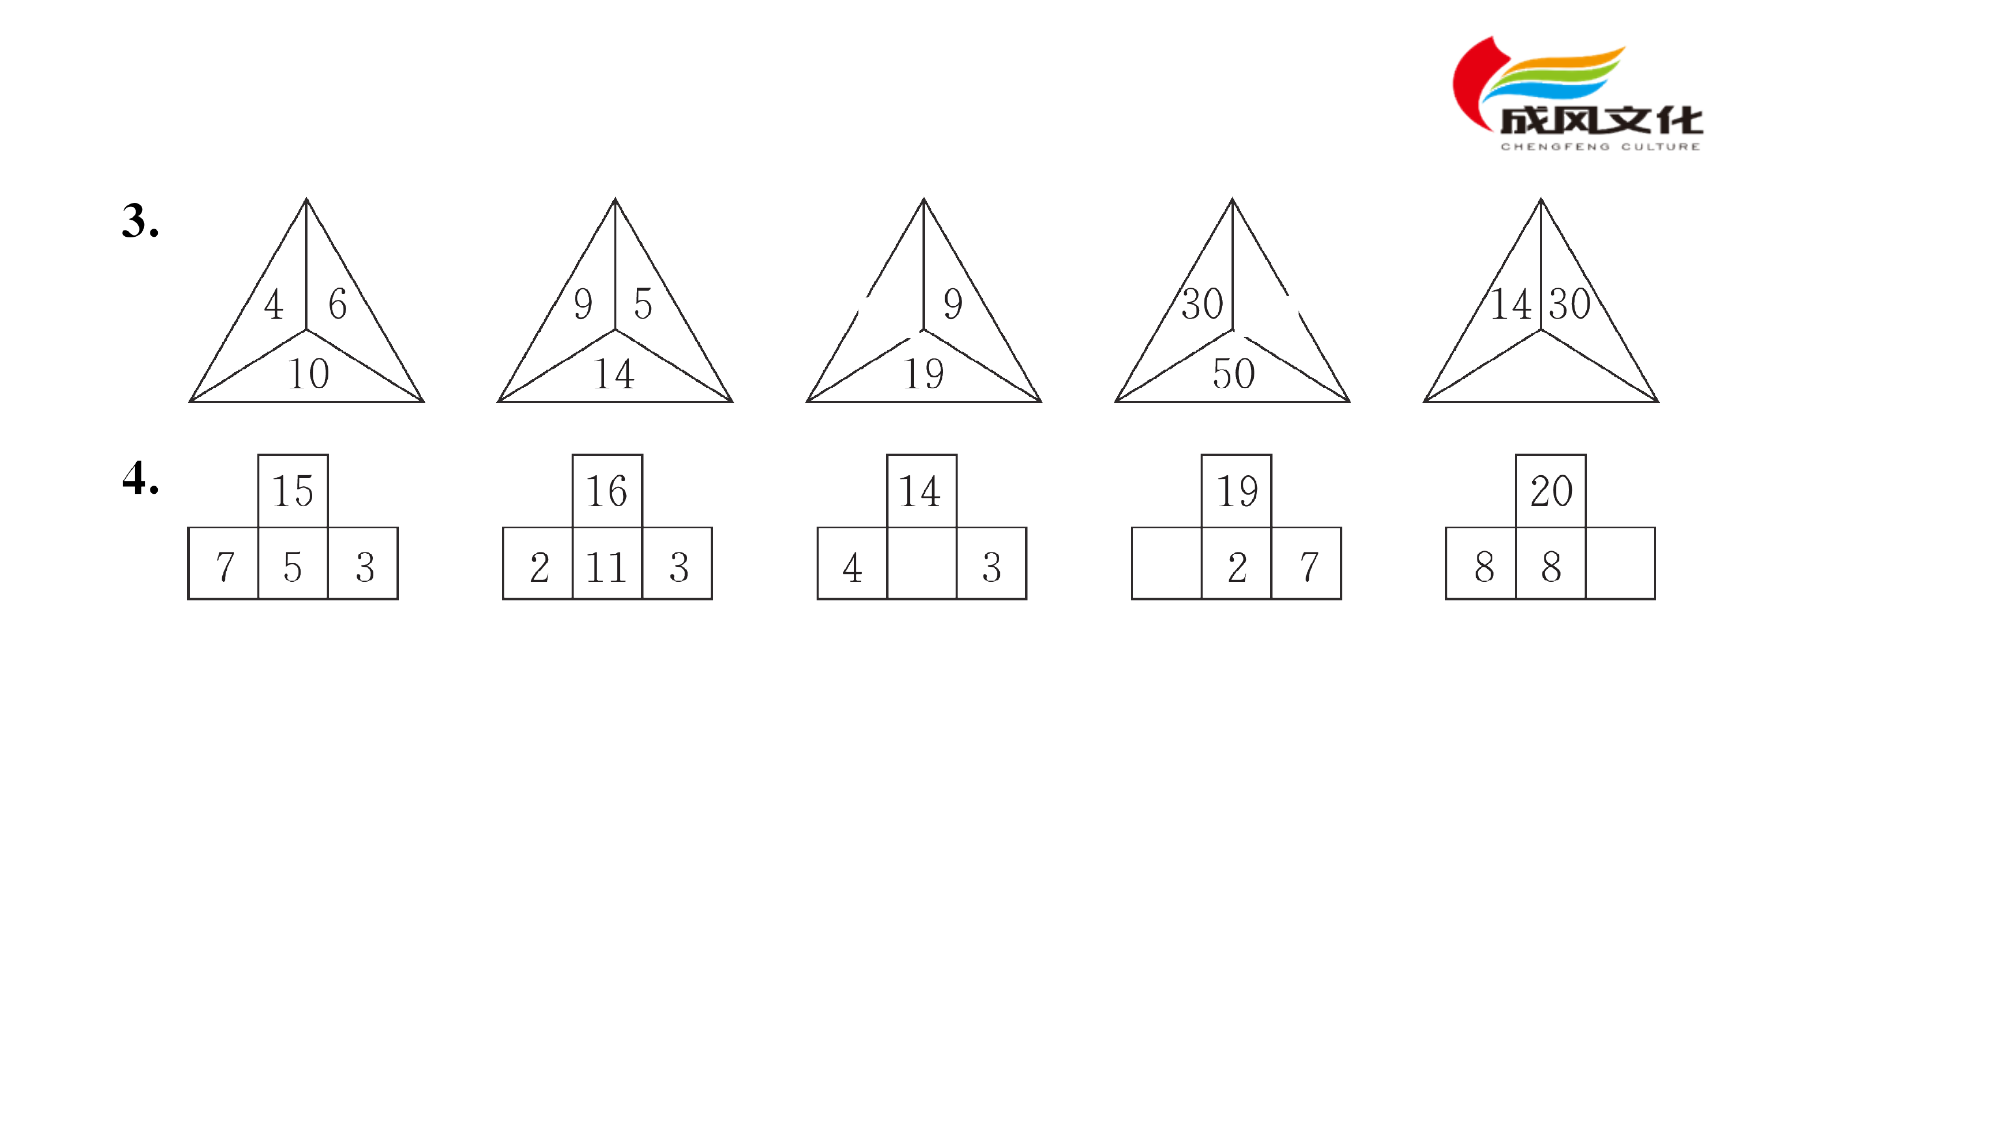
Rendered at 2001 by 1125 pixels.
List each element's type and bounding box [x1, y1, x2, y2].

picture [118, 30, 2000, 613]
